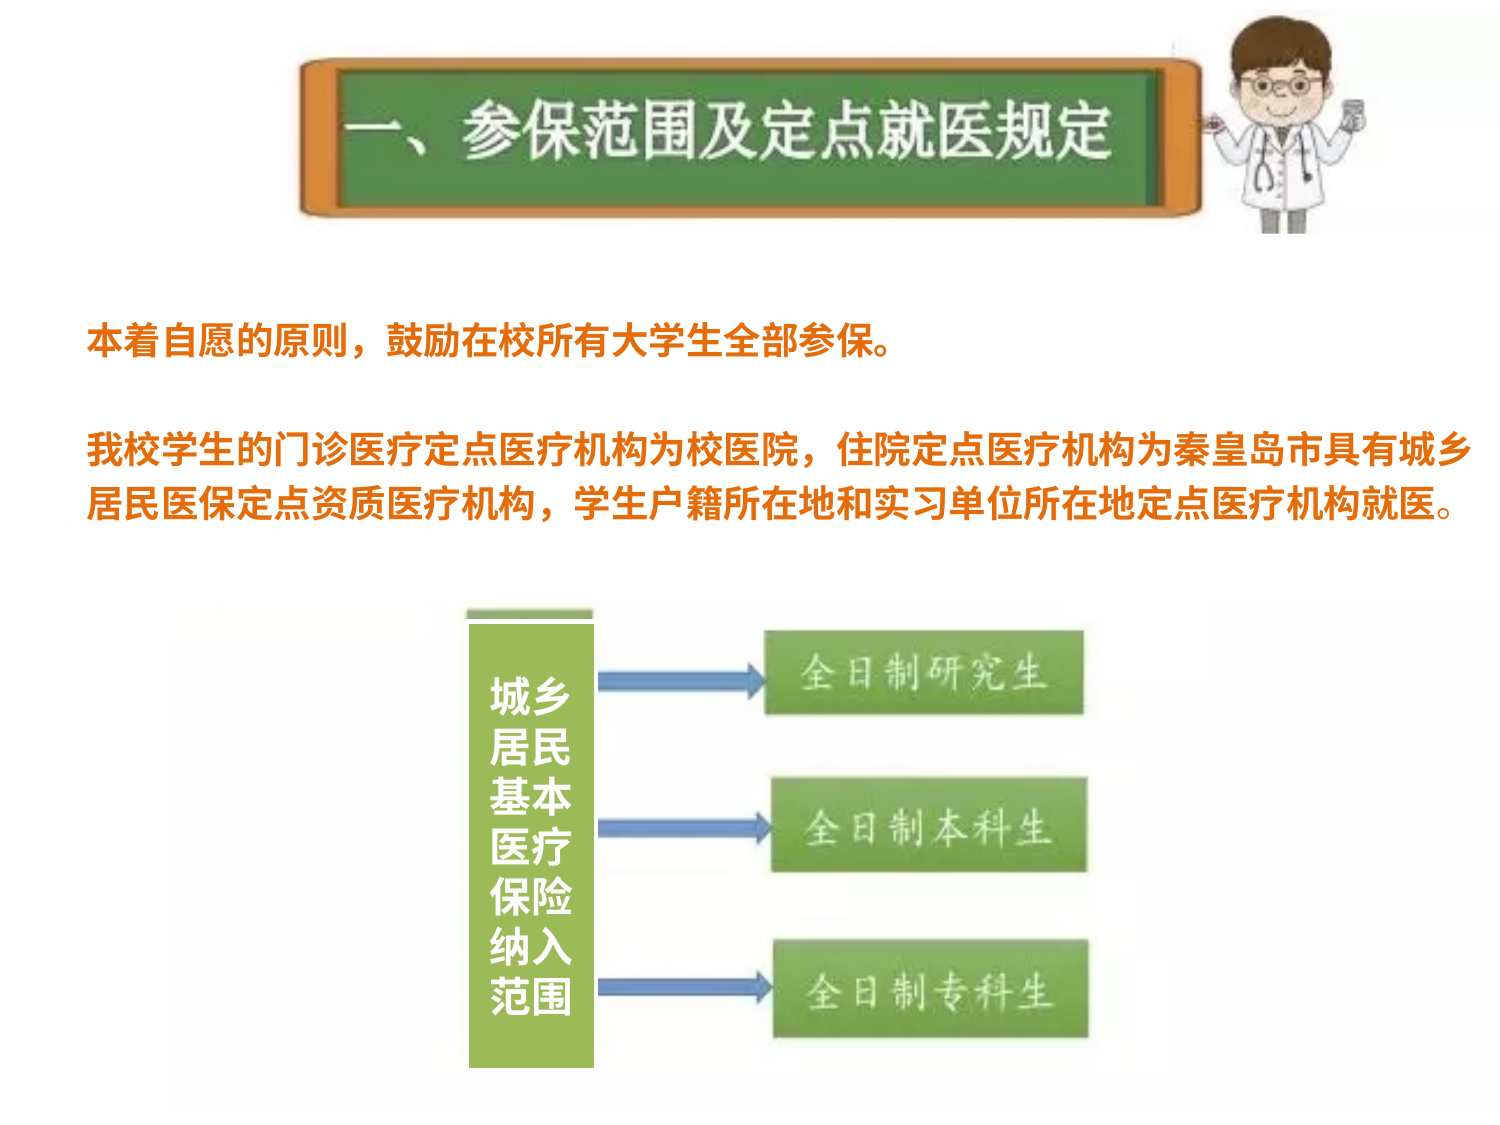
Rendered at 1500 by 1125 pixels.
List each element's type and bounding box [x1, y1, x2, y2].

text_box [23, 8, 1500, 1116]
